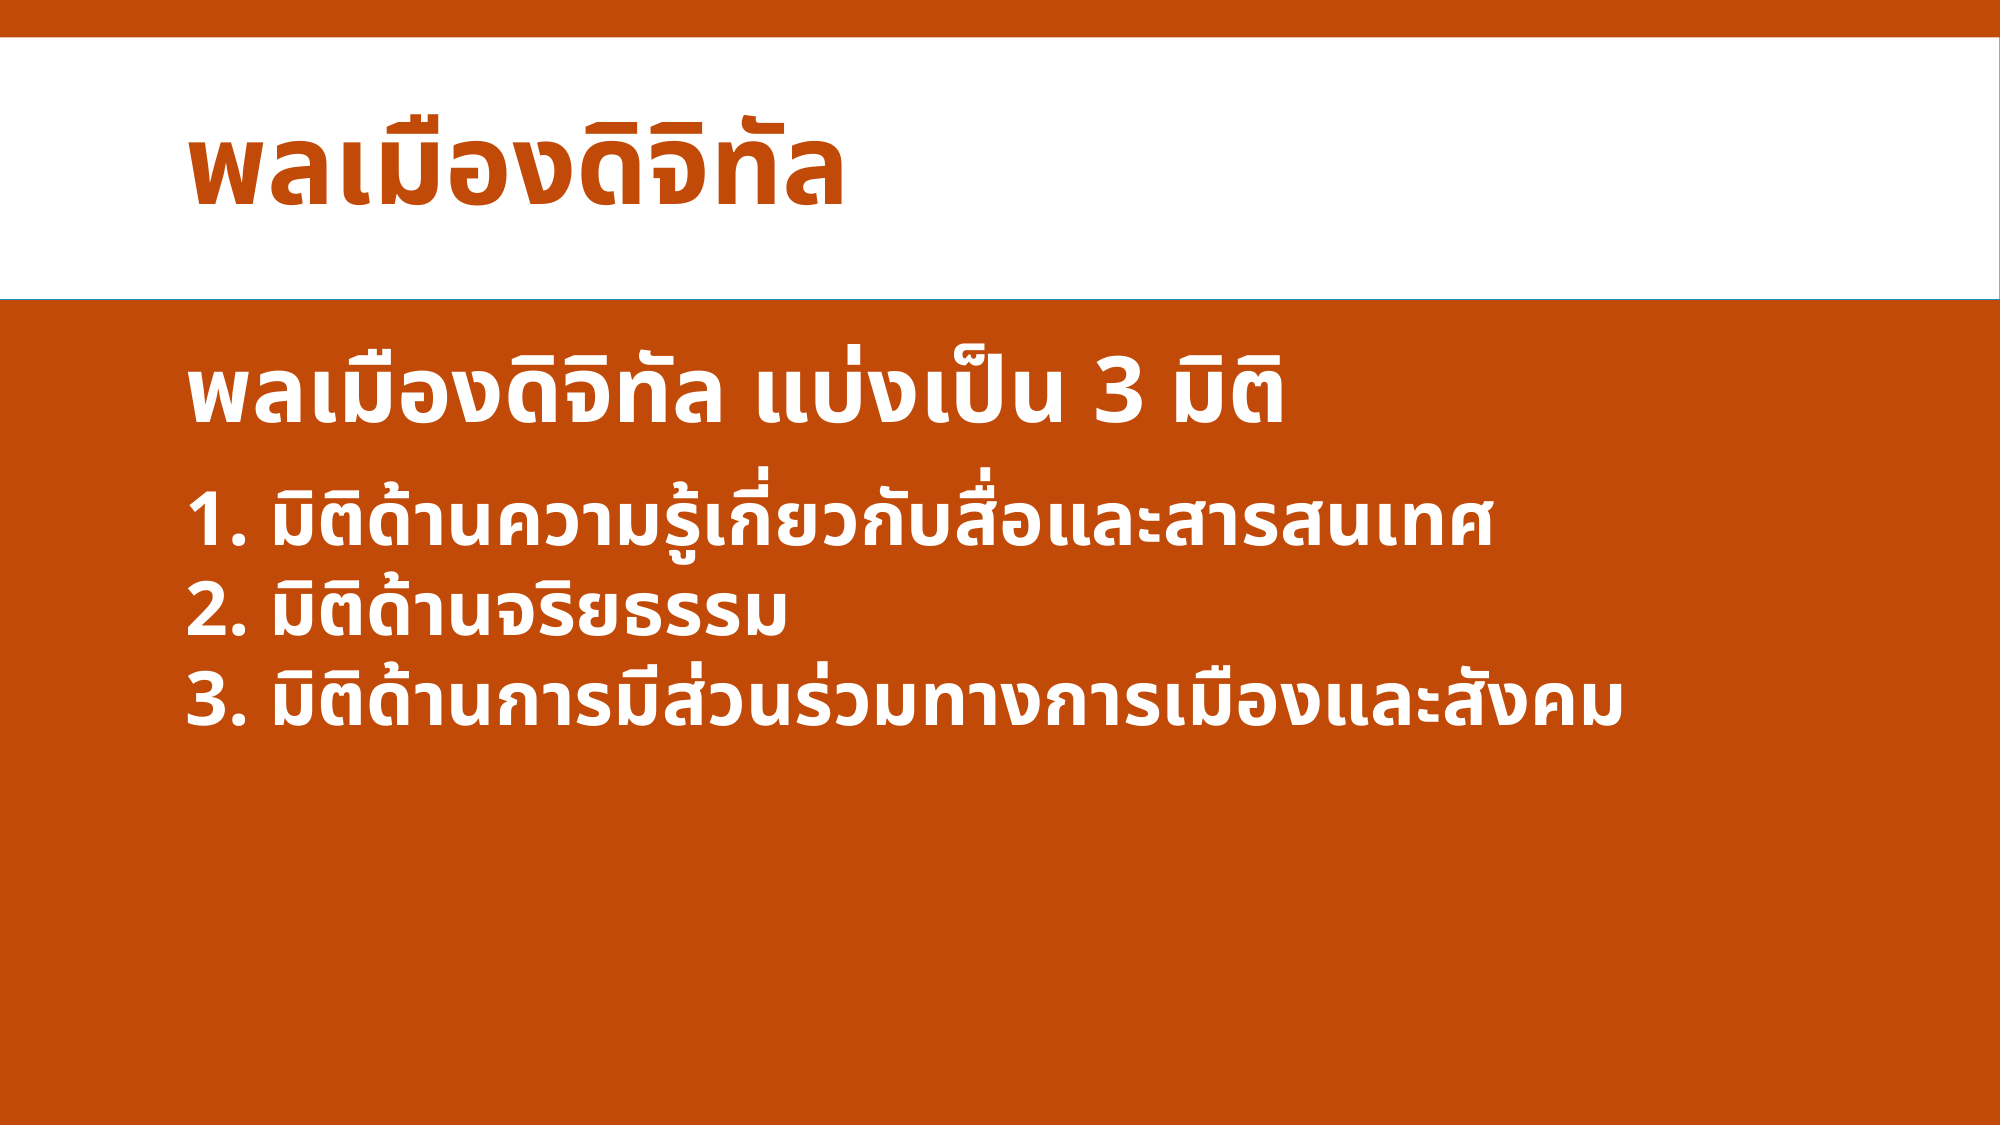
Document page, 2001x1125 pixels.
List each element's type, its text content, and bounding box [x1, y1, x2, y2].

title พลเมืองดิจิทัล [170, 46, 1700, 270]
text_box พลเมืองดิจิทัล แบ่งเป็น 3 มิติ [170, 270, 1776, 519]
text_box 1. มิติด้านความรู้เกี่ยวกับสื่อและสารสนเทศ 2. มิติด้านจริยธรรม 3. มิติด้านการมีส่วนร่วมทางการเมืองและสังคม [170, 462, 1834, 800]
text_box [0, 0, 2000, 38]
text_box [0, 299, 2000, 1125]
